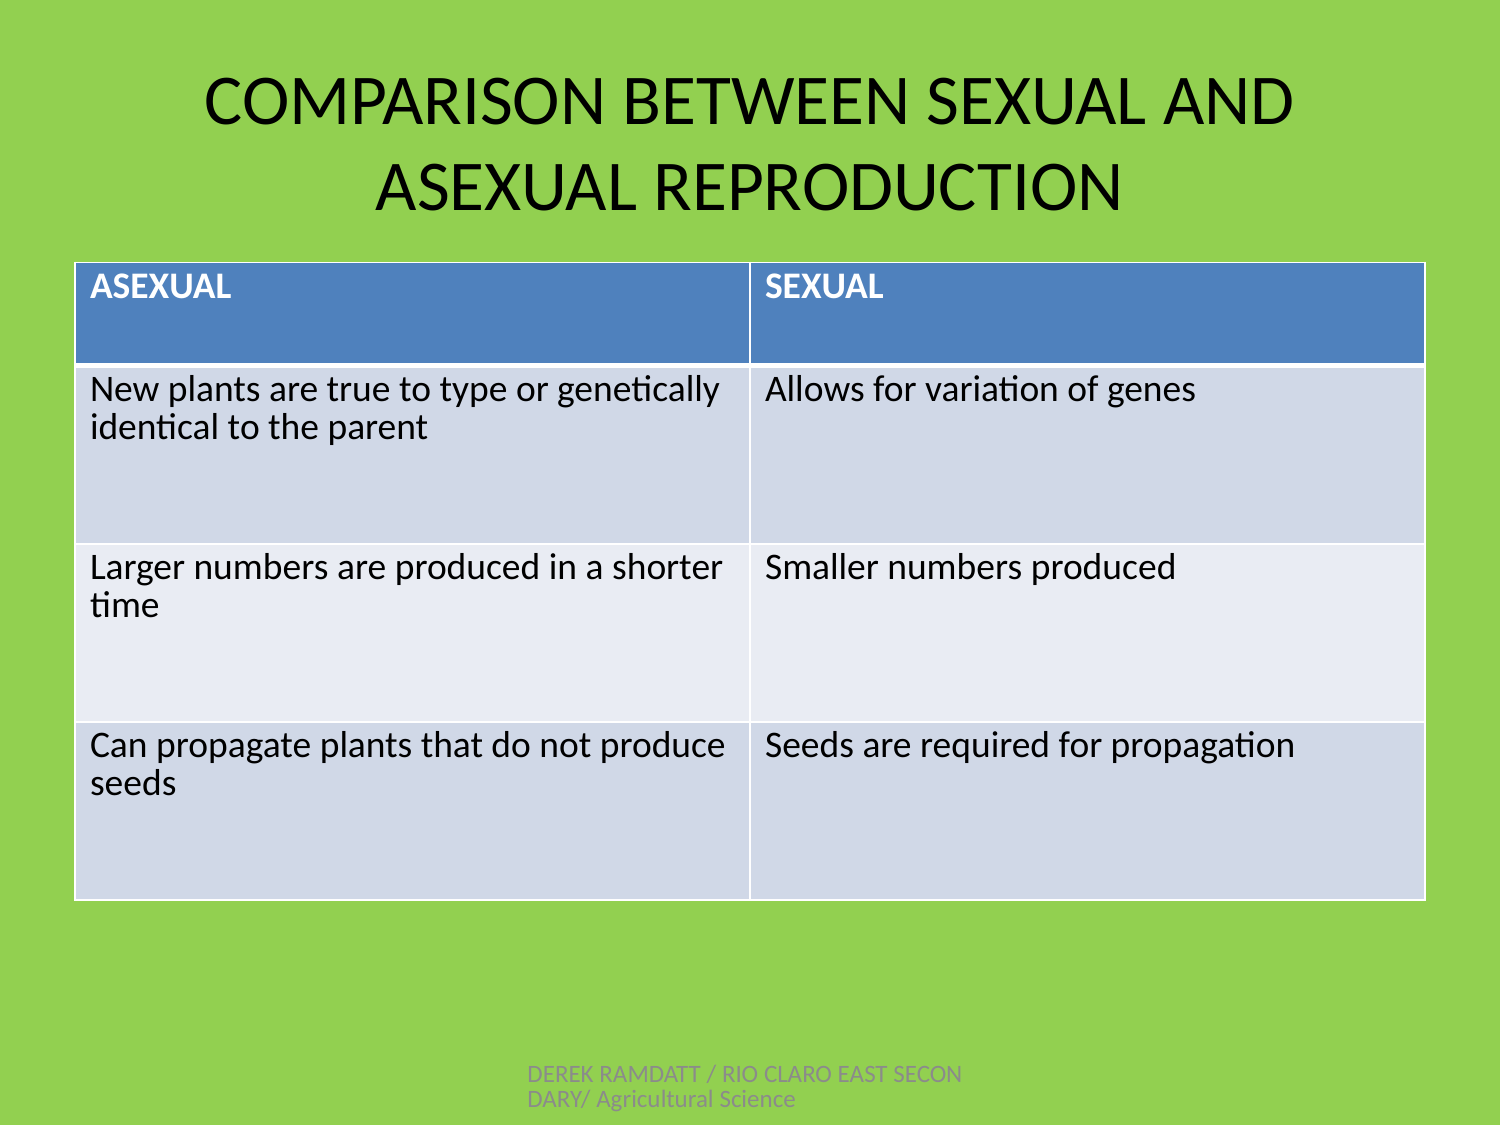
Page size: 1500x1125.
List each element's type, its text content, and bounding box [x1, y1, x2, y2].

table_header ASEXUAL [76, 263, 749, 363]
table_cell Seeds are required for propagation [751, 723, 1424, 899]
table_cell Allows for variation of genes [751, 368, 1424, 543]
table_cell Smaller numbers produced [751, 545, 1424, 721]
table_cell New plants are true to type or genetically identical to the parent [76, 368, 749, 543]
table_cell Can propagate plants that do not produce seeds [76, 723, 749, 899]
title COMPARISON BETWEEN SEXUAL AND ASEXUAL REPRODUCTION [75, 45, 1425, 233]
table_cell Larger numbers are produced in a shorter time [76, 545, 749, 721]
table_header SEXUAL [751, 263, 1424, 363]
footer DEREK RAMDATT / RIO CLARO EAST SECONDARY/ Agricultural Science [512, 1042, 988, 1103]
